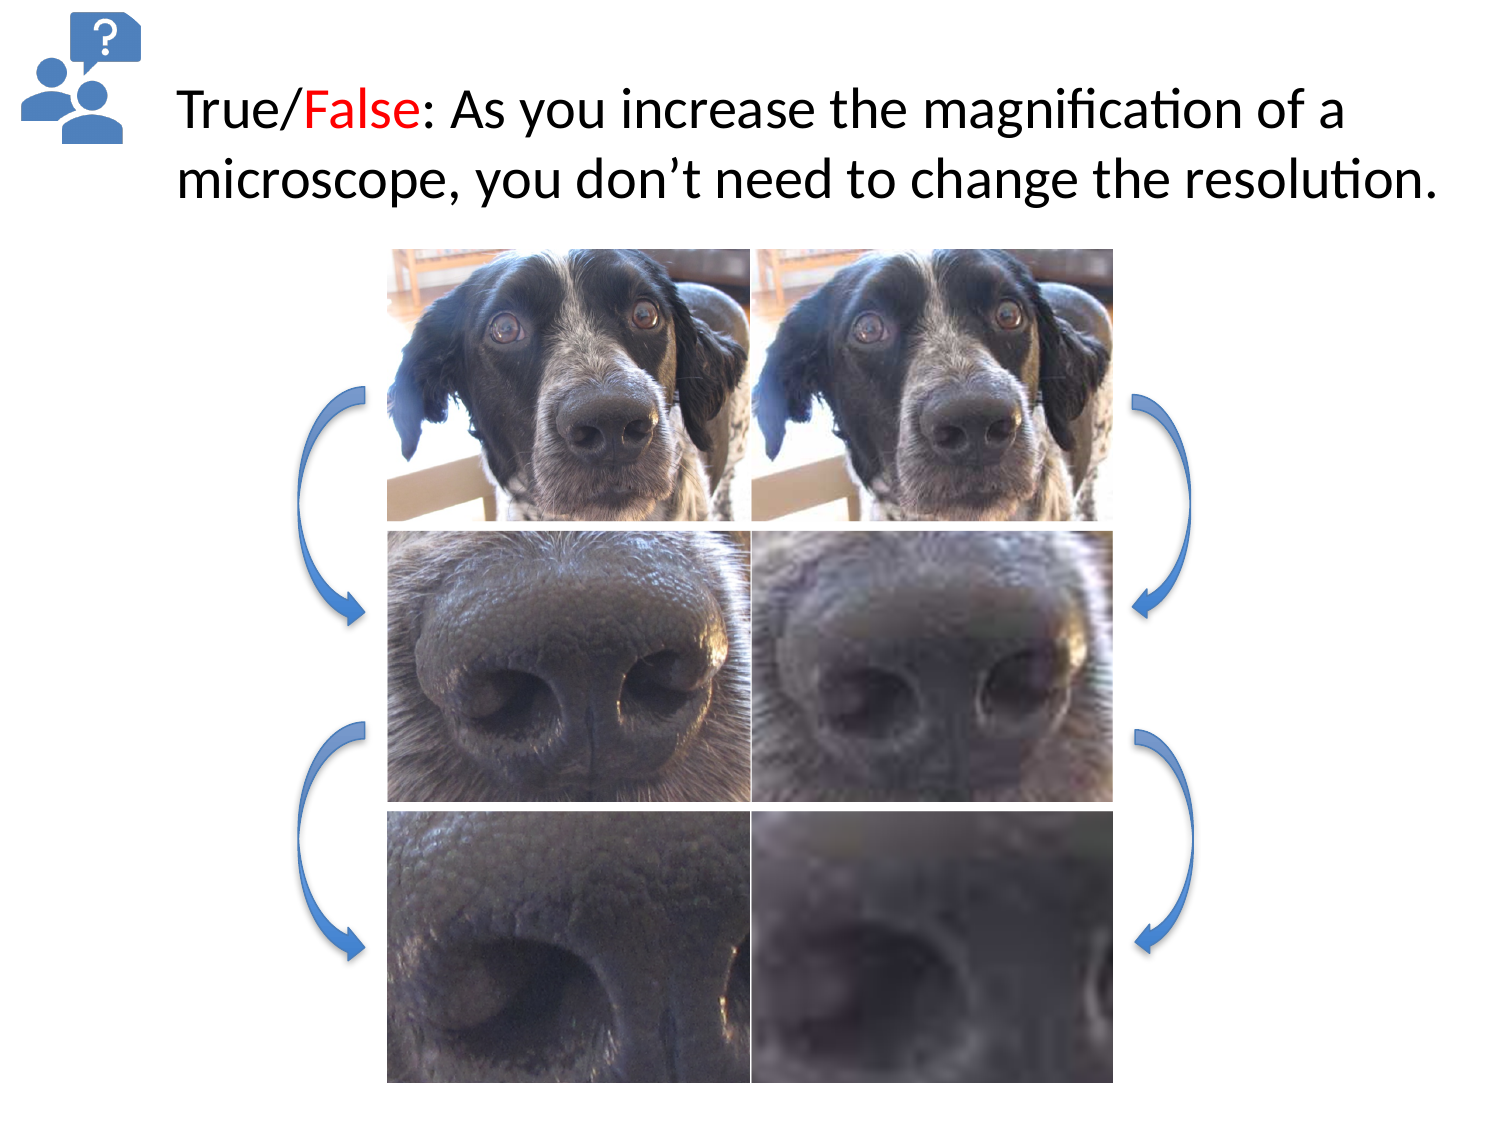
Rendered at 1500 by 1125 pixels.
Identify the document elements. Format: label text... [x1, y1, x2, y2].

text_box [298, 386, 365, 626]
text_box [1135, 729, 1194, 954]
picture [387, 249, 1113, 1083]
text_box [1132, 394, 1191, 619]
text_box [0, 0, 162, 157]
text_box [298, 722, 365, 961]
text_box True/False: As you increase the magnification of a microscope, you don’t need to change the resolution. [161, 62, 1479, 218]
